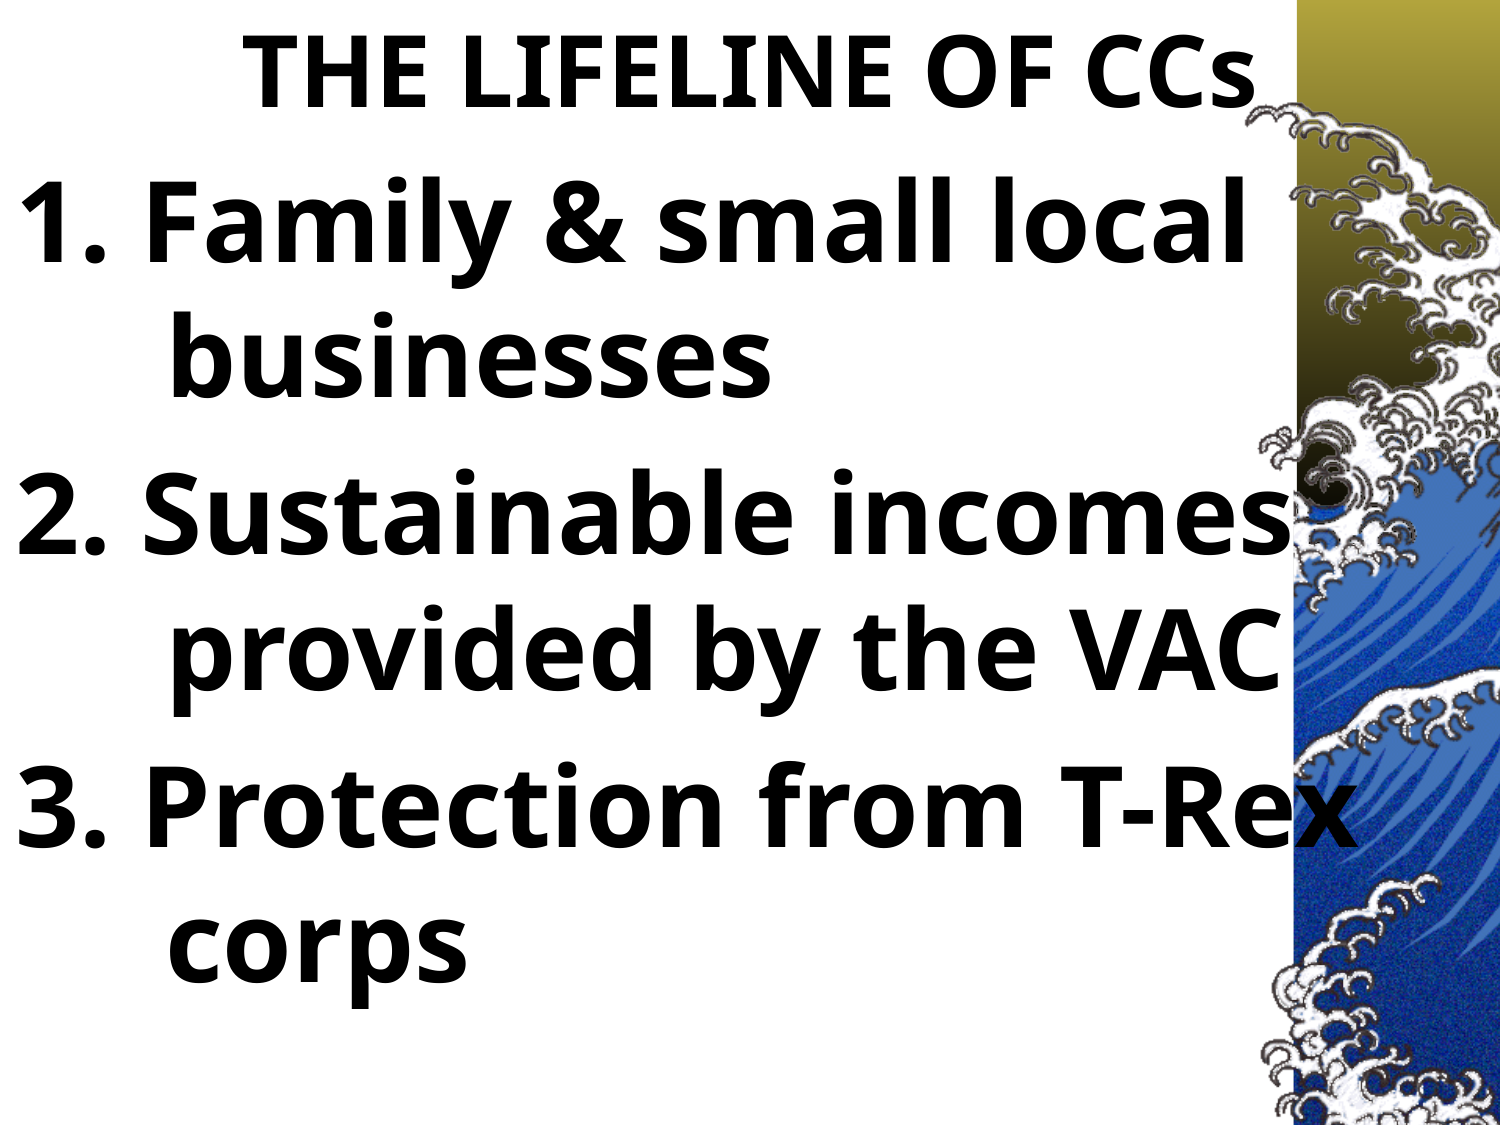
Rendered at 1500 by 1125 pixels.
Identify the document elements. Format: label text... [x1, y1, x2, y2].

subtitle THE LIFELINE OF CCs 1. Family & small local businesses 2. Sustainable incomes provided by the VAC 3. Protection from T-Rex corps [0, 0, 1500, 1125]
